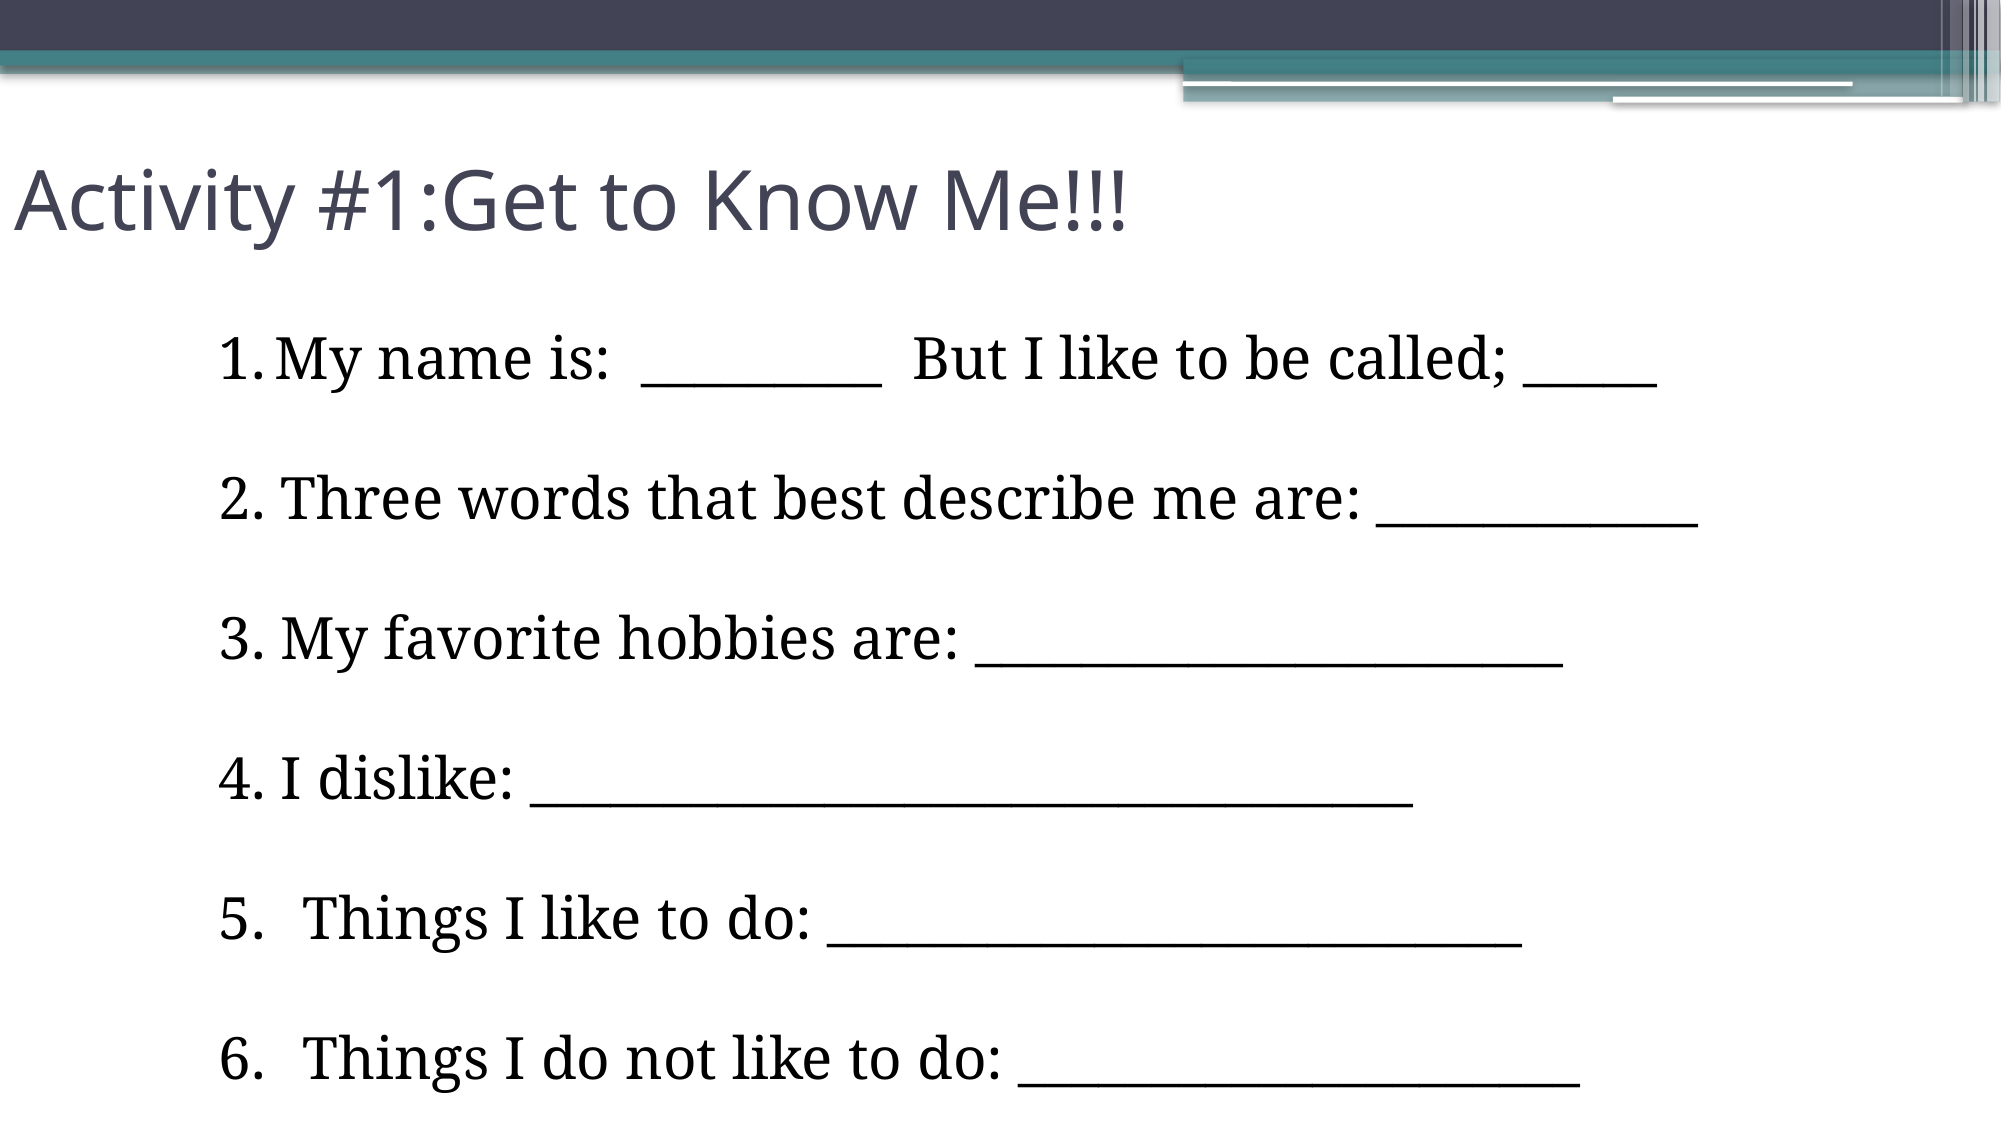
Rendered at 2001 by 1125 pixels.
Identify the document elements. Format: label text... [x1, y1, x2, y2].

title Activity #1:Get to Know Me!!! [0, 116, 1800, 278]
text_box My name is: _________ But I like to be called; _____ 2. Three words that best describe me are: ____________ 3. My favorite hobbies are: ______________________ 4. I dislike: _________________________________ Things I like to do: __________________________ Things I do not like to do: _____________________ [203, 313, 1796, 1125]
